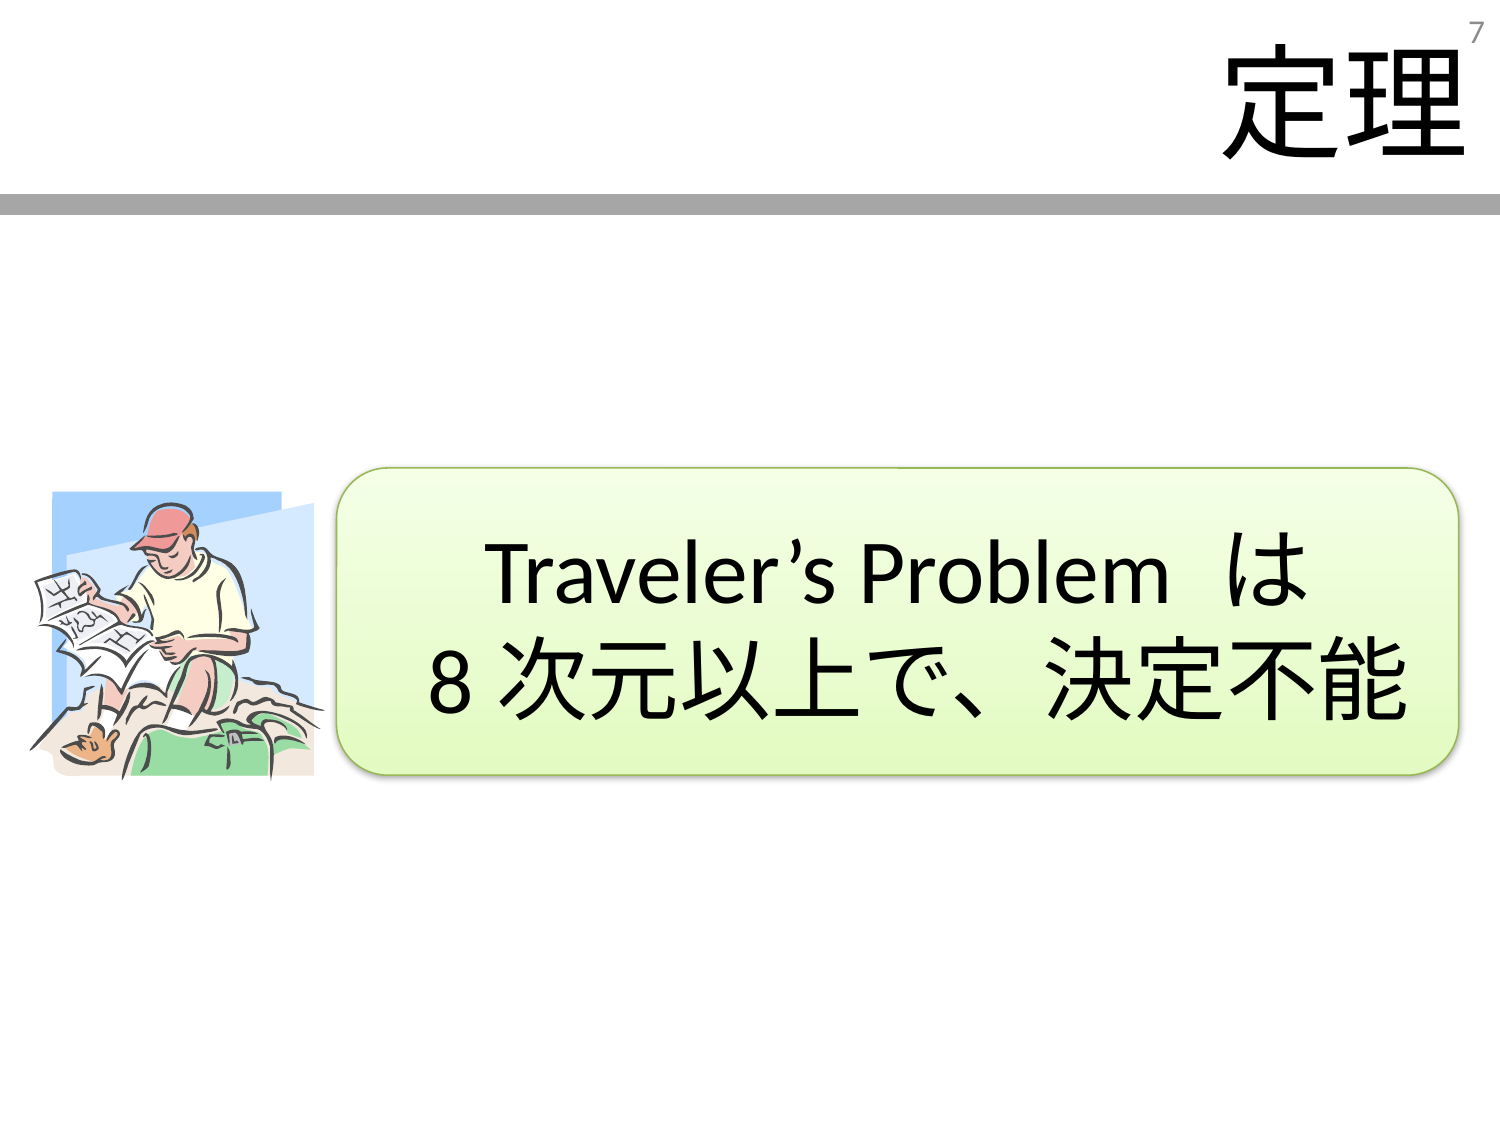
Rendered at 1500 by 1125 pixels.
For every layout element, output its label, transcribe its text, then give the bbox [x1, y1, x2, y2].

title 定理 [133, 5, 1484, 193]
picture [29, 491, 326, 782]
text_box Traveler’s Problem は 8次元以上で、決定不能 [335, 467, 1460, 776]
